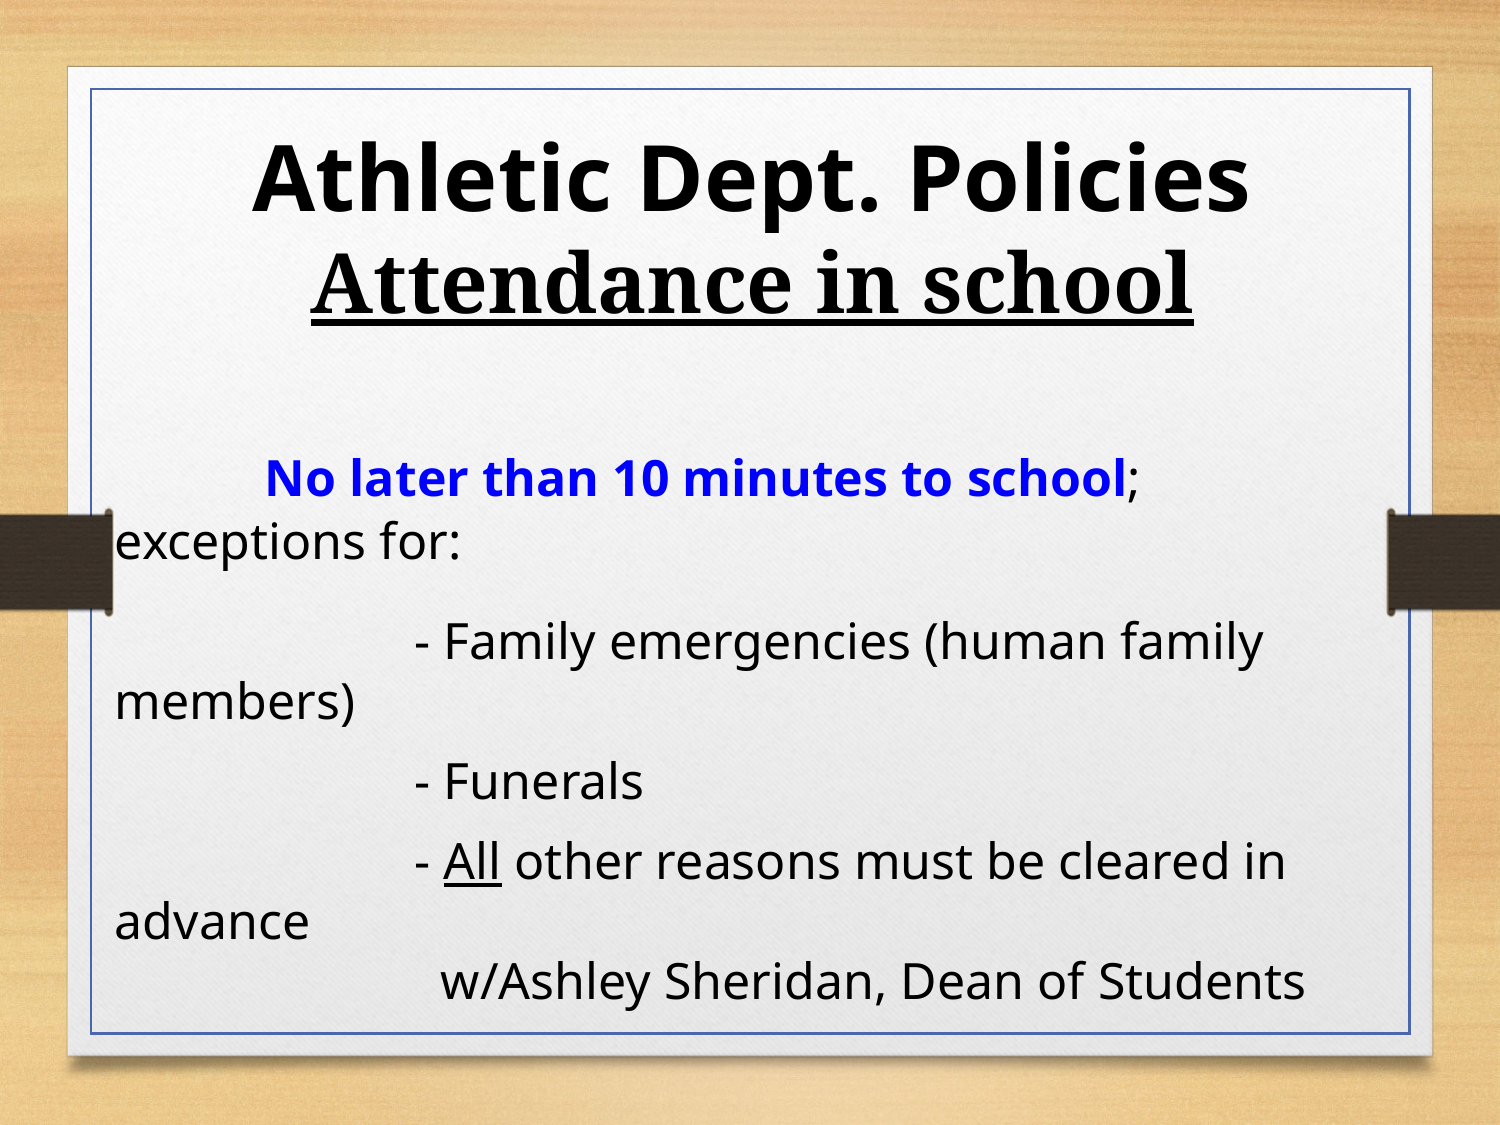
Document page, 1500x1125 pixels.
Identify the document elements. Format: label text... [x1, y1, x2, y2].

picture [0, 0, 1500, 1125]
text_box Athletic Dept. Policies Attendance in school No later than 10 minutes to school; exceptions for: - Family emergencies (human family members) - Funerals - All other reasons must be cleared in advance w/Ashley Sheridan, Dean of Students [99, 74, 1405, 1125]
